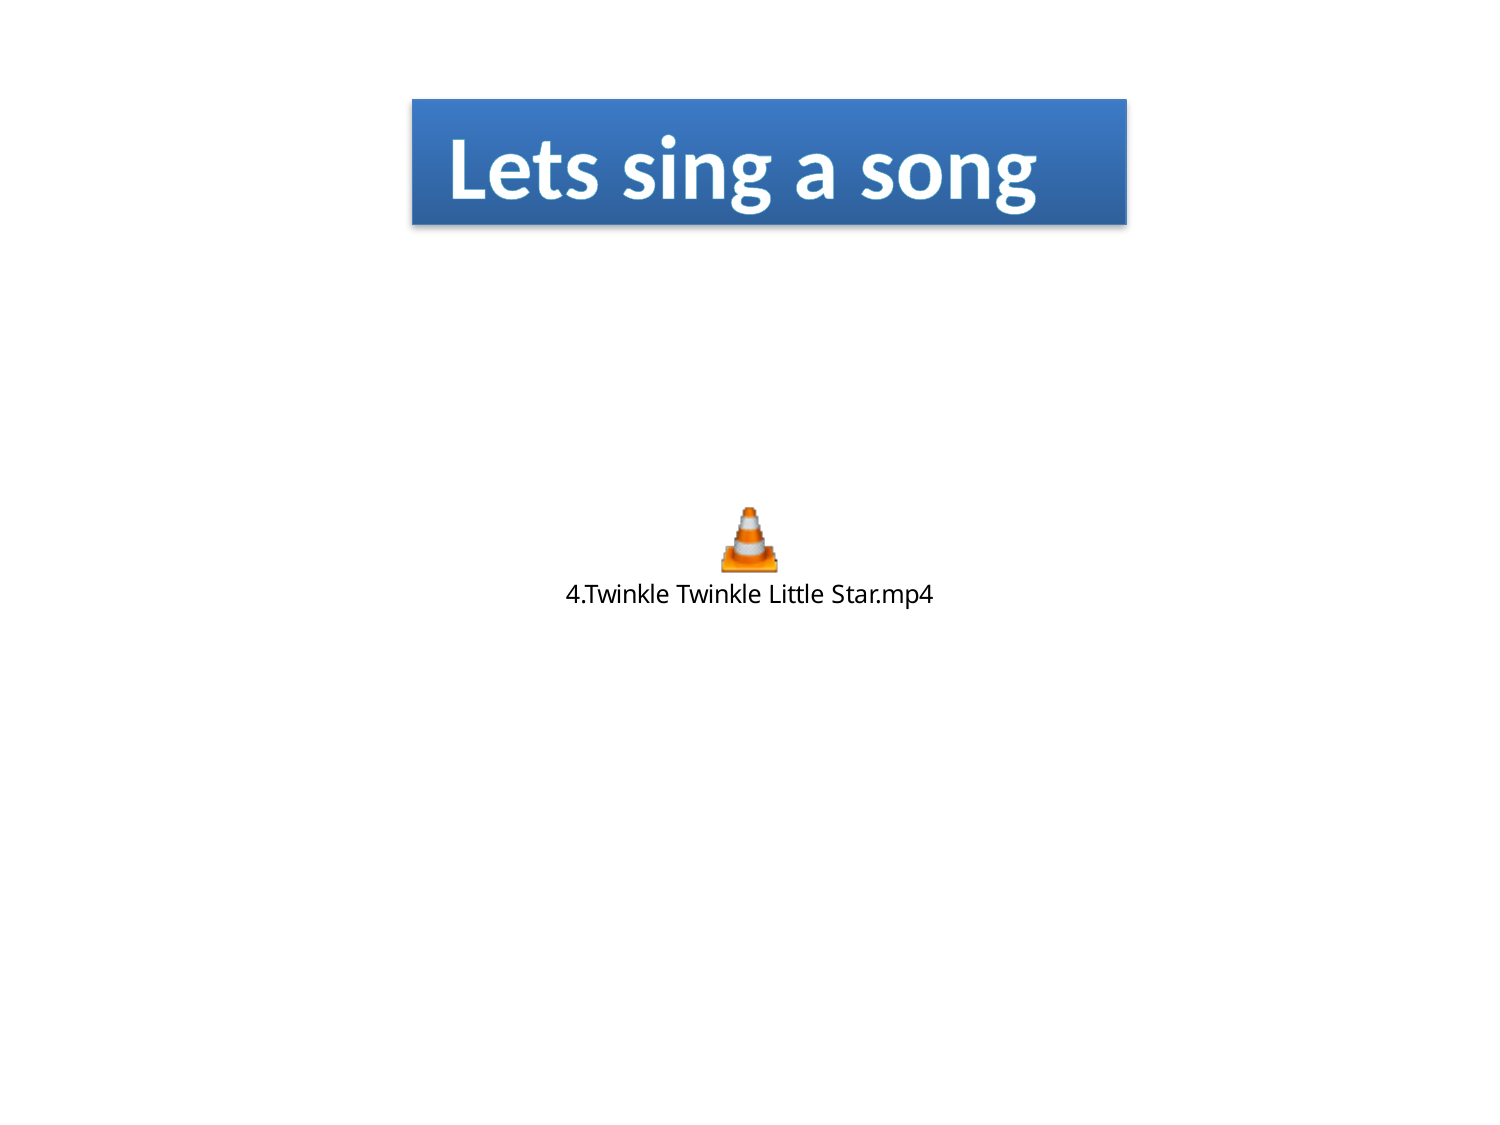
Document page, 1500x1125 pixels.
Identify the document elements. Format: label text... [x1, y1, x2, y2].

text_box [523, 506, 977, 619]
text_box Lets sing a song [412, 99, 1127, 225]
